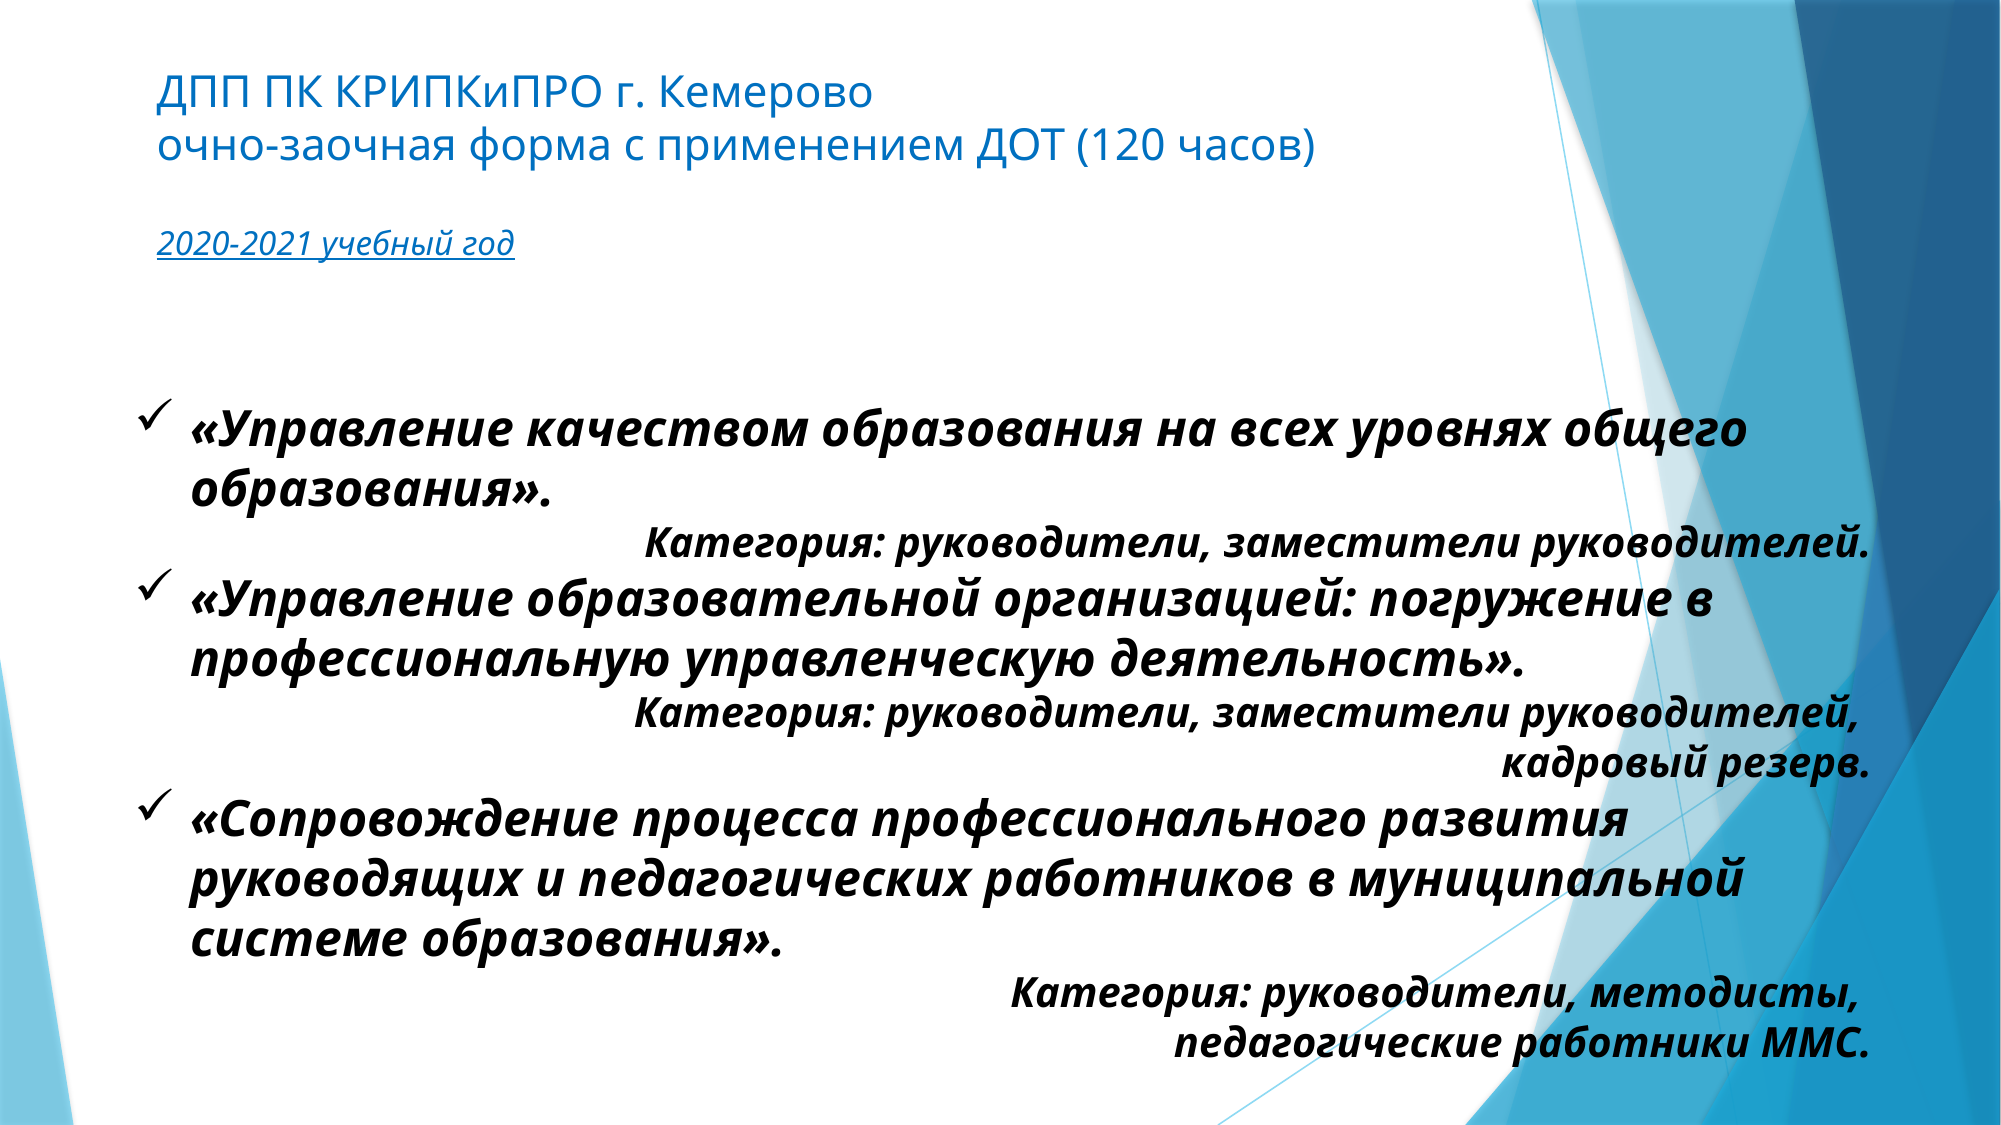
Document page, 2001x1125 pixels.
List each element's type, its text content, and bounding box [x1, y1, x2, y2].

text_box «Управление качеством образования на всех уровнях общего образования». Категория: руководители, заместители руководителей. «Управление образовательной организацией: погружение в профессиональную управленческую деятельность». Категория: руководители, заместители руководителей, кадровый резерв. «Сопровождение процесса профессионального развития руководящих и педагогических работников в муниципальной системе образования». Категория: руководители, методисты, педагогические работники ММС. [119, 388, 1887, 1074]
title ДПП ПК КРИПКиПРО г. Кемерово очно-заочная форма с применением ДОТ (120 часов) 2020-2021 учебный год [141, 55, 1887, 273]
